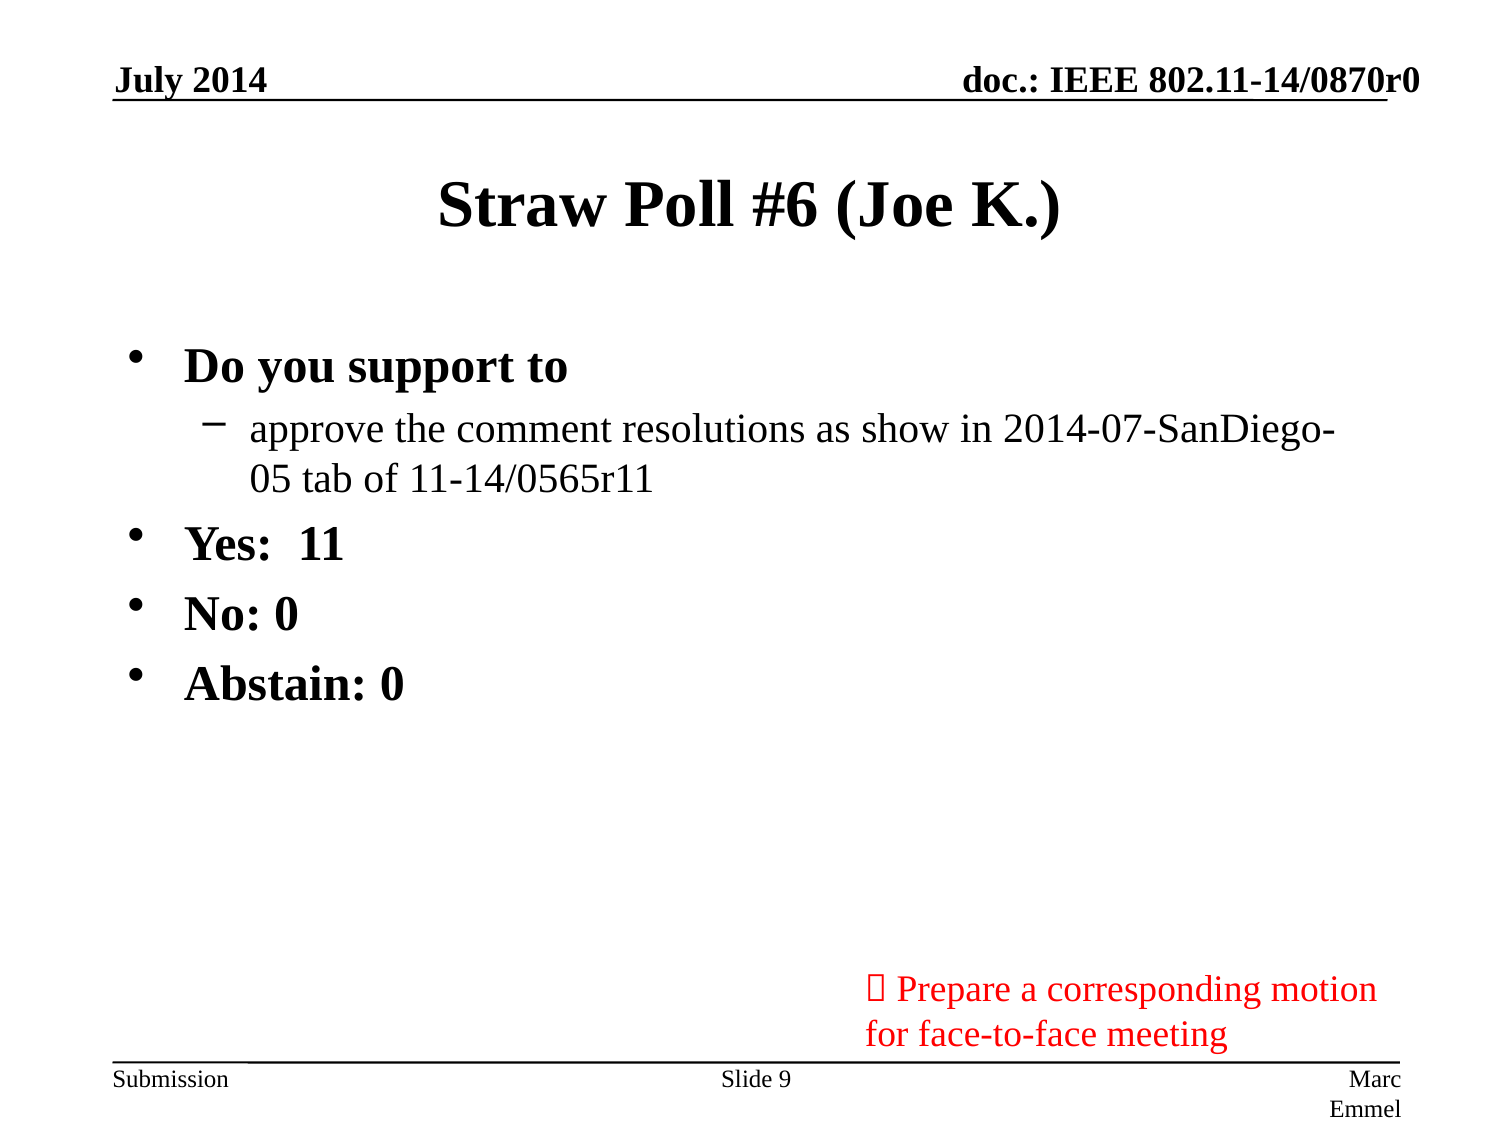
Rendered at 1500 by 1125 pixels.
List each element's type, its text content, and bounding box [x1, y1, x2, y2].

title Straw Poll #6 (Joe K.) [112, 112, 1388, 288]
slide_number Slide 9 [712, 1061, 800, 1093]
text_box  Prepare a corresponding motion for face-to-face meeting [849, 956, 1400, 1062]
footer Marc Emmelmann, SELF [1324, 1061, 1402, 1093]
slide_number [114, 54, 290, 101]
list Do you support to approve the comment resolutions as show in 2014-07-SanDiego-05 tab of 11-14/0565r11 Yes: 11 No: 0 Abstain: 0 [112, 324, 1388, 1001]
